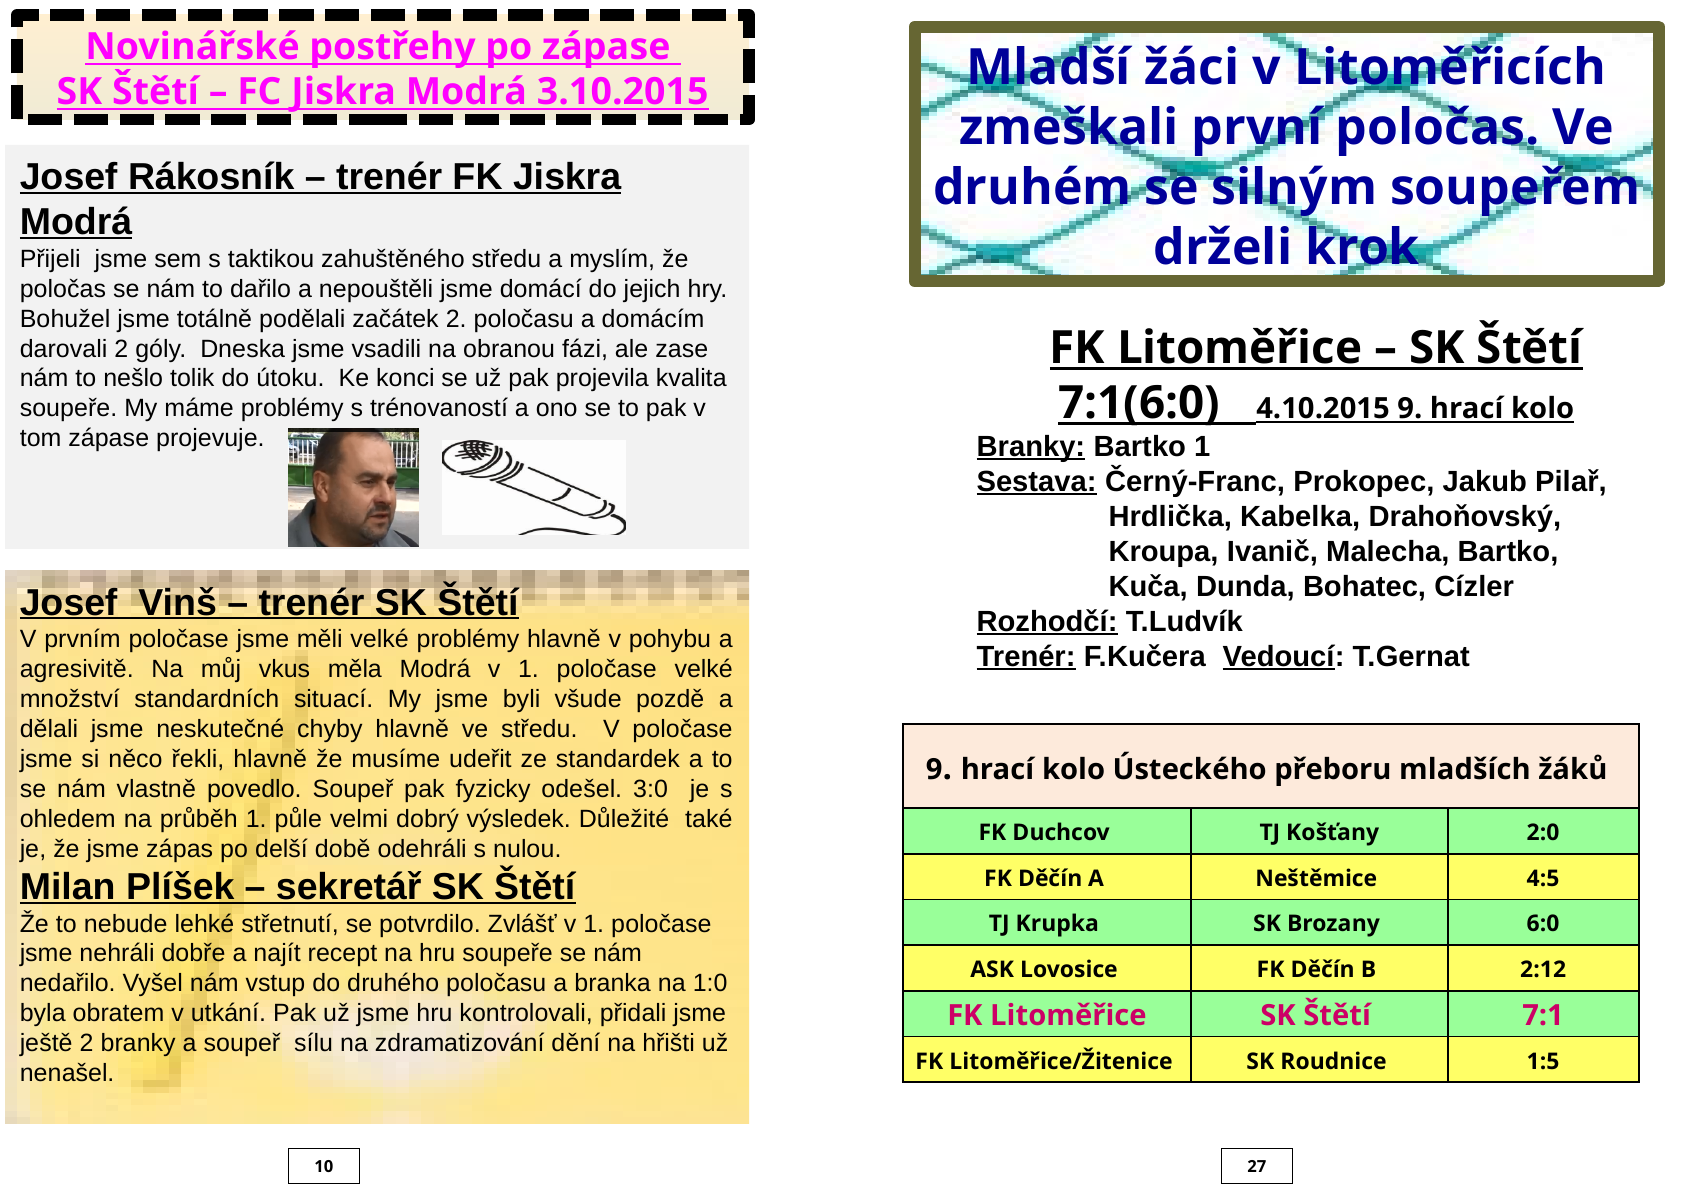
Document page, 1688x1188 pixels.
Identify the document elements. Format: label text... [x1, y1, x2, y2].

table_cell TJ Košťany [1192, 809, 1447, 853]
text_box Josef Rákosník – trenér FK Jiskra Modrá Přijeli jsme sem s taktikou zahuštěného středu a myslím, že poločas se nám to dařilo a nepouštěli jsme domácí do jejich hry. Bohužel jsme totálně podělali začátek 2. poločasu a domácím darovali 2 góly. Dneska jsme vsadili na obranou fázi, ale zase nám to nešlo tolik do útoku. Ke konci se už pak projevila kvalita soupeře. My máme problémy s trénovaností a ono se to pak v tom zápase projevuje. [294, 144, 750, 549]
table_cell SK Brozany [1192, 900, 1447, 944]
text_box Novinářské postřehy po zápase SK Štětí – FC Jiskra Modrá 3.10.2015 [16, 14, 750, 120]
table_cell FK Litoměřice/Žitenice [904, 1037, 1190, 1081]
table_cell Neštěmice [1192, 855, 1447, 899]
table_cell 7:1 [1449, 992, 1638, 1036]
table_cell 2:0 [1449, 809, 1638, 853]
table_cell FK Litoměřice [904, 992, 1190, 1036]
text_box Josef Vinš – trenér SK Štětí V prvním poločase jsme měli velké problémy hlavně v pohybu a agresivitě. Na můj vkus měla Modrá v 1. poločase velké množství standardních situací. My jsme byli všude pozdě a dělali jsme neskutečné chyby hlavně ve středu. V poločase jsme si něco řekli, hlavně že musíme udeřit ze standardek a to se nám vlastně povedlo. Soupeř pak fyzicky odešel. 3:0 je s ohledem na průběh 1. půle velmi dobrý výsledek. Důležité také je, že jsme zápas po delší době odehráli s nulou. Milan Plíšek – sekretář SK Štětí Že to nebude lehké střetnutí, se potvrdilo. Zvlášť v 1. poločase jsme nehráli dobře a najít recept na hru soupeře se nám nedařilo. Vyšel nám vstup do druhého poločasu a branka na 1:0 byla obratem v utkání. Pak už jsme hru kontrolovali, přidali jsme ještě 2 branky a soupeř sílu na zdramatizování dění na hřišti už nenašel. [5, 570, 750, 1124]
table_cell 1:5 [1449, 1037, 1638, 1081]
table_cell FK Děčín A [904, 855, 1190, 899]
table_cell TJ Krupka [904, 900, 1190, 944]
table_cell SK Štětí [1192, 992, 1447, 1036]
table_cell 6:0 [1449, 900, 1638, 944]
picture [140, 109, 419, 1023]
table_cell 4:5 [1449, 855, 1638, 899]
table_cell ASK Lovosice [904, 946, 1190, 990]
text_box FK Litoměřice – SK Štětí 7:1(6:0) 4.10.2015 9. hrací kolo Branky: Bartko 1 Sestava: Černý-Franc, Prokopec, Jakub Pilař, Hrdlička, Kabelka, Drahoňovský, Kroupa, Ivanič, Malecha, Bartko, Kuča, Dunda, Bohatec, Cízler Rozhodčí: T.Ludvík Trenér: F.Kučera Vedoucí: T.Gernat [961, 310, 1671, 680]
text_box 10 [288, 1148, 360, 1184]
picture [441, 439, 626, 535]
table_cell 2:12 [1449, 946, 1638, 990]
table_header 9. hrací kolo Ústeckého přeboru mladších žáků [904, 725, 1638, 807]
text_box 27 [1221, 1148, 1293, 1184]
table_cell FK Duchcov [904, 809, 1190, 853]
text_box Josef Rákosník – trenér FK Jiskra Modrá Přijeli jsme sem s taktikou zahuštěného středu a myslím, že poločas se nám to dařilo a nepouštěli jsme domácí do jejich hry. Bohužel jsme totálně podělali začátek 2. poločasu a domácím darovali 2 góly. Dneska jsme vsadili na obranou fázi, ale zase nám to nešlo tolik do útoku. Ke konci se už pak projevila kvalita soupeře. My máme problémy s trénovaností a ono se to pak v tom zápase projevuje. [5, 144, 134, 549]
text_box Mladší žáci v Litoměřicích zmeškali první poločas. Ve druhém se silným soupeřem drželi krok [914, 26, 1659, 282]
table_cell FK Děčín B [1192, 946, 1447, 990]
table_cell SK Roudnice [1192, 1037, 1447, 1081]
